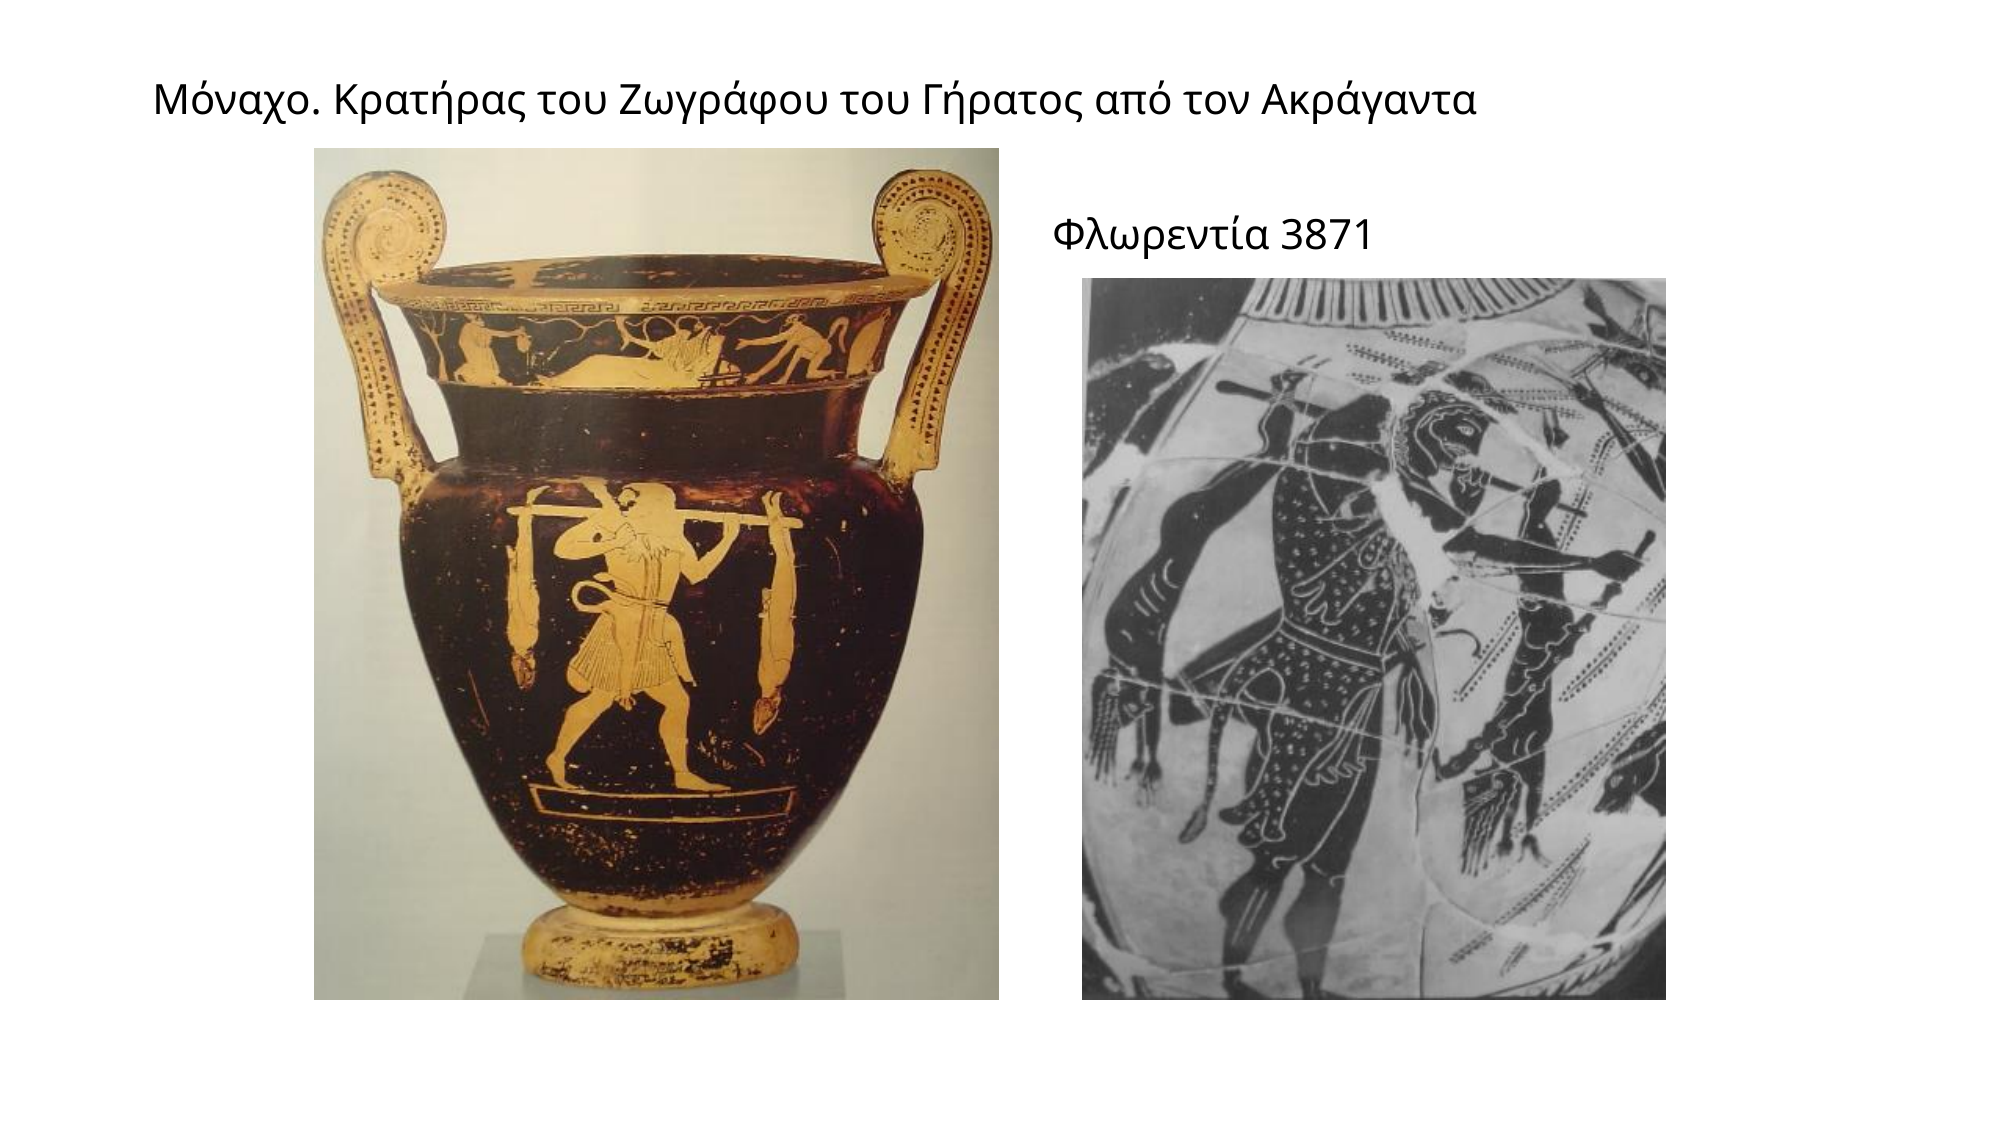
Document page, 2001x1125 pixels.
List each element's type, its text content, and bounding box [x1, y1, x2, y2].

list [1082, 278, 1666, 1000]
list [314, 148, 999, 1000]
title Μόναχο. Κρατήρας του Ζωγράφου του Γήρατος από τον Ακράγαντα Φλωρεντία 3871 [137, 59, 1863, 278]
